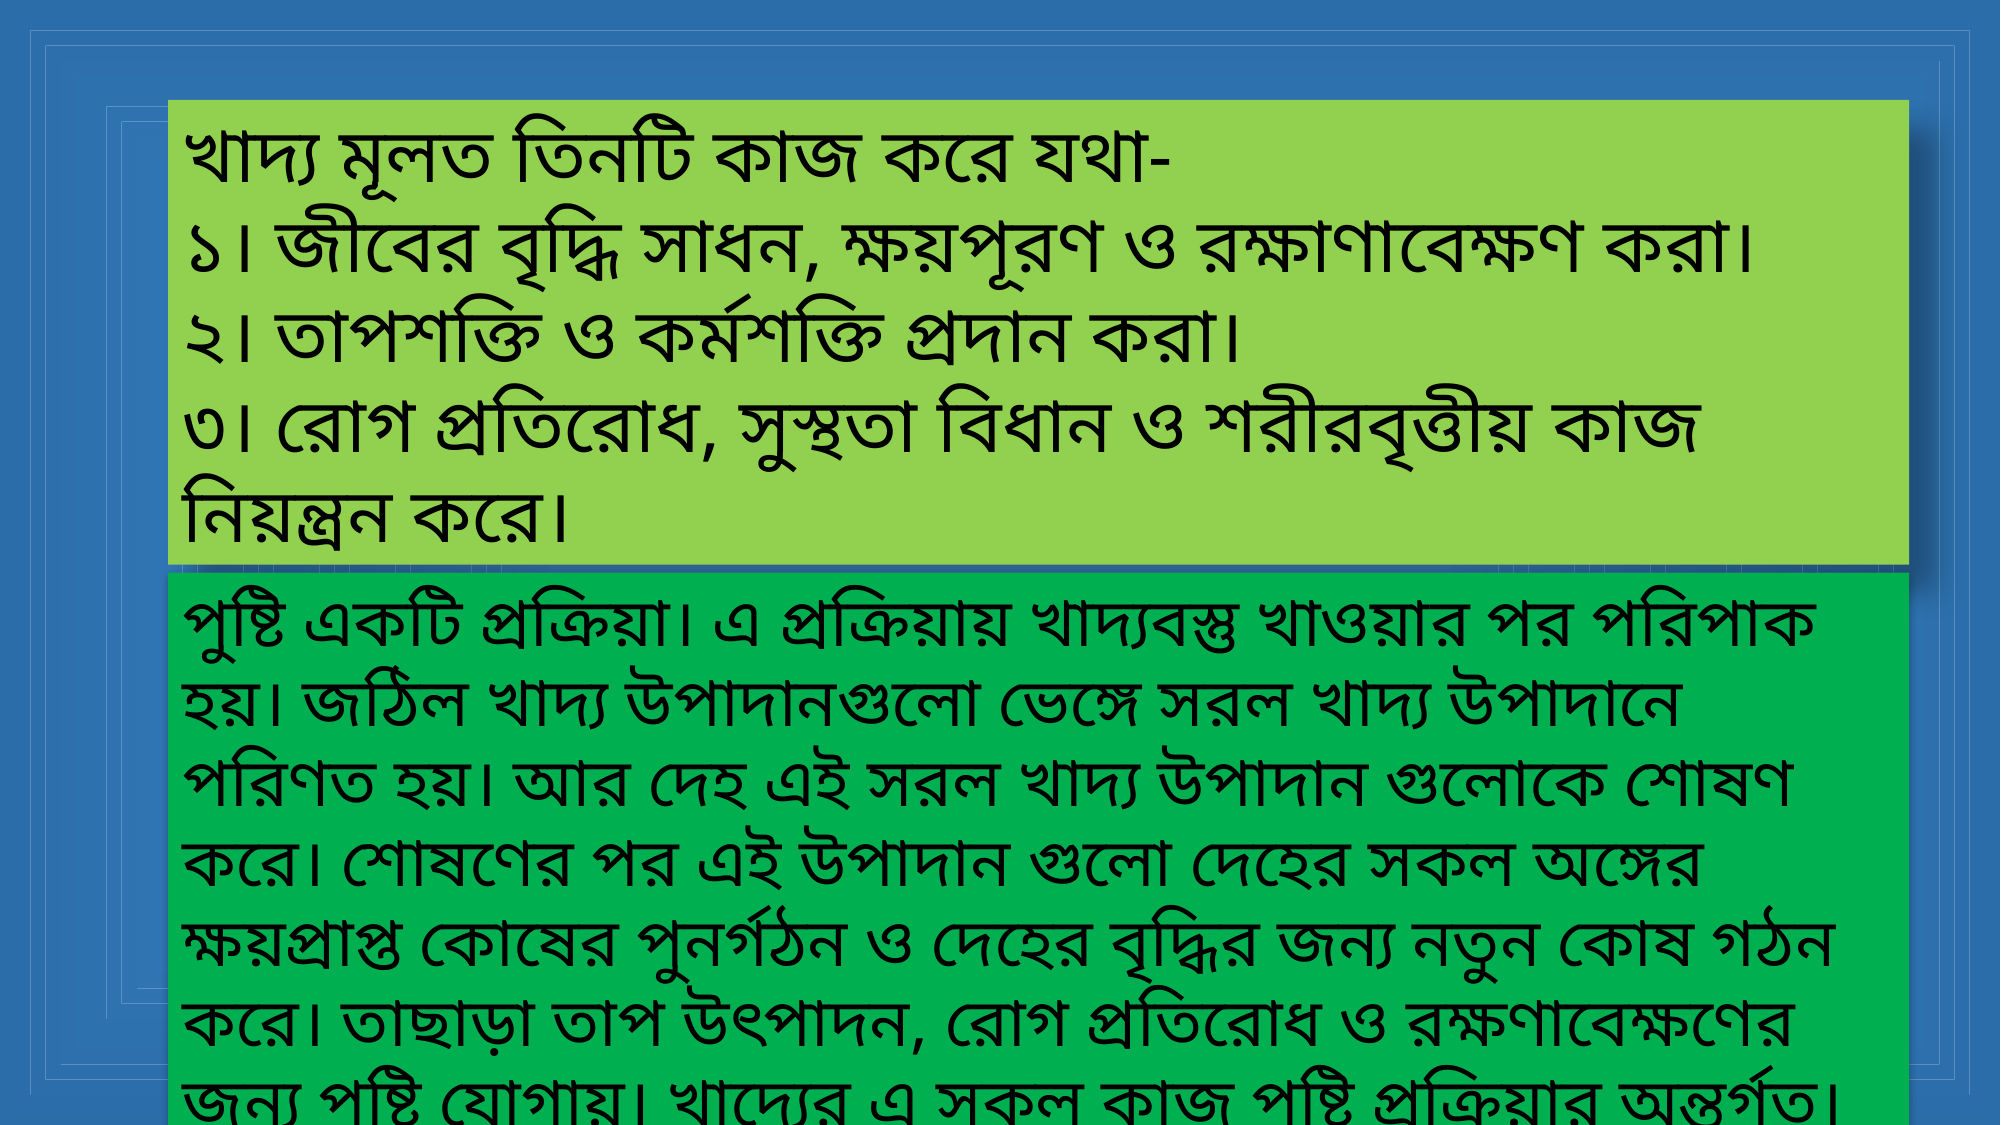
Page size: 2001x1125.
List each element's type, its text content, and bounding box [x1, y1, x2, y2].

text_box খাদ্য মূলত তিনটি কাজ করে যথা- ১। জীবের বৃদ্ধি সাধন, ক্ষয়পূরণ ও রক্ষাণাবেক্ষণ করা। ২। তাপশক্তি ও কর্মশক্তি প্রদান করা। ৩। রোগ প্রতিরোধ, সুস্থতা বিধান ও শরীরবৃত্তীয় কাজ নিয়ন্ত্রন করে। [168, 99, 1910, 565]
text_box পুষ্টি একটি প্রক্রিয়া। এ প্রক্রিয়ায় খাদ্যবস্তু খাওয়ার পর পরিপাক হয়। জঠিল খাদ্য উপাদানগুলো ভেঙ্গে সরল খাদ্য উপাদানে পরিণত হয়। আর দেহ এই সরল খাদ্য উপাদান গুলোকে শোষণ করে। শোষণের পর এই উপাদান গুলো দেহের সকল অঙ্গের ক্ষয়প্রাপ্ত কোষের পুনর্গঠন ও দেহের বৃদ্ধির জন্য নতুন কোষ গঠন করে। তাছাড়া তাপ উৎপাদন, রোগ প্রতিরোধ ও রক্ষণাবেক্ষণের জন্য পুষ্টি যোগায়। খাদ্যের এ সকল কাজ পুষ্টি প্রক্রিয়ার অন্তর্গত। [168, 572, 1910, 1125]
